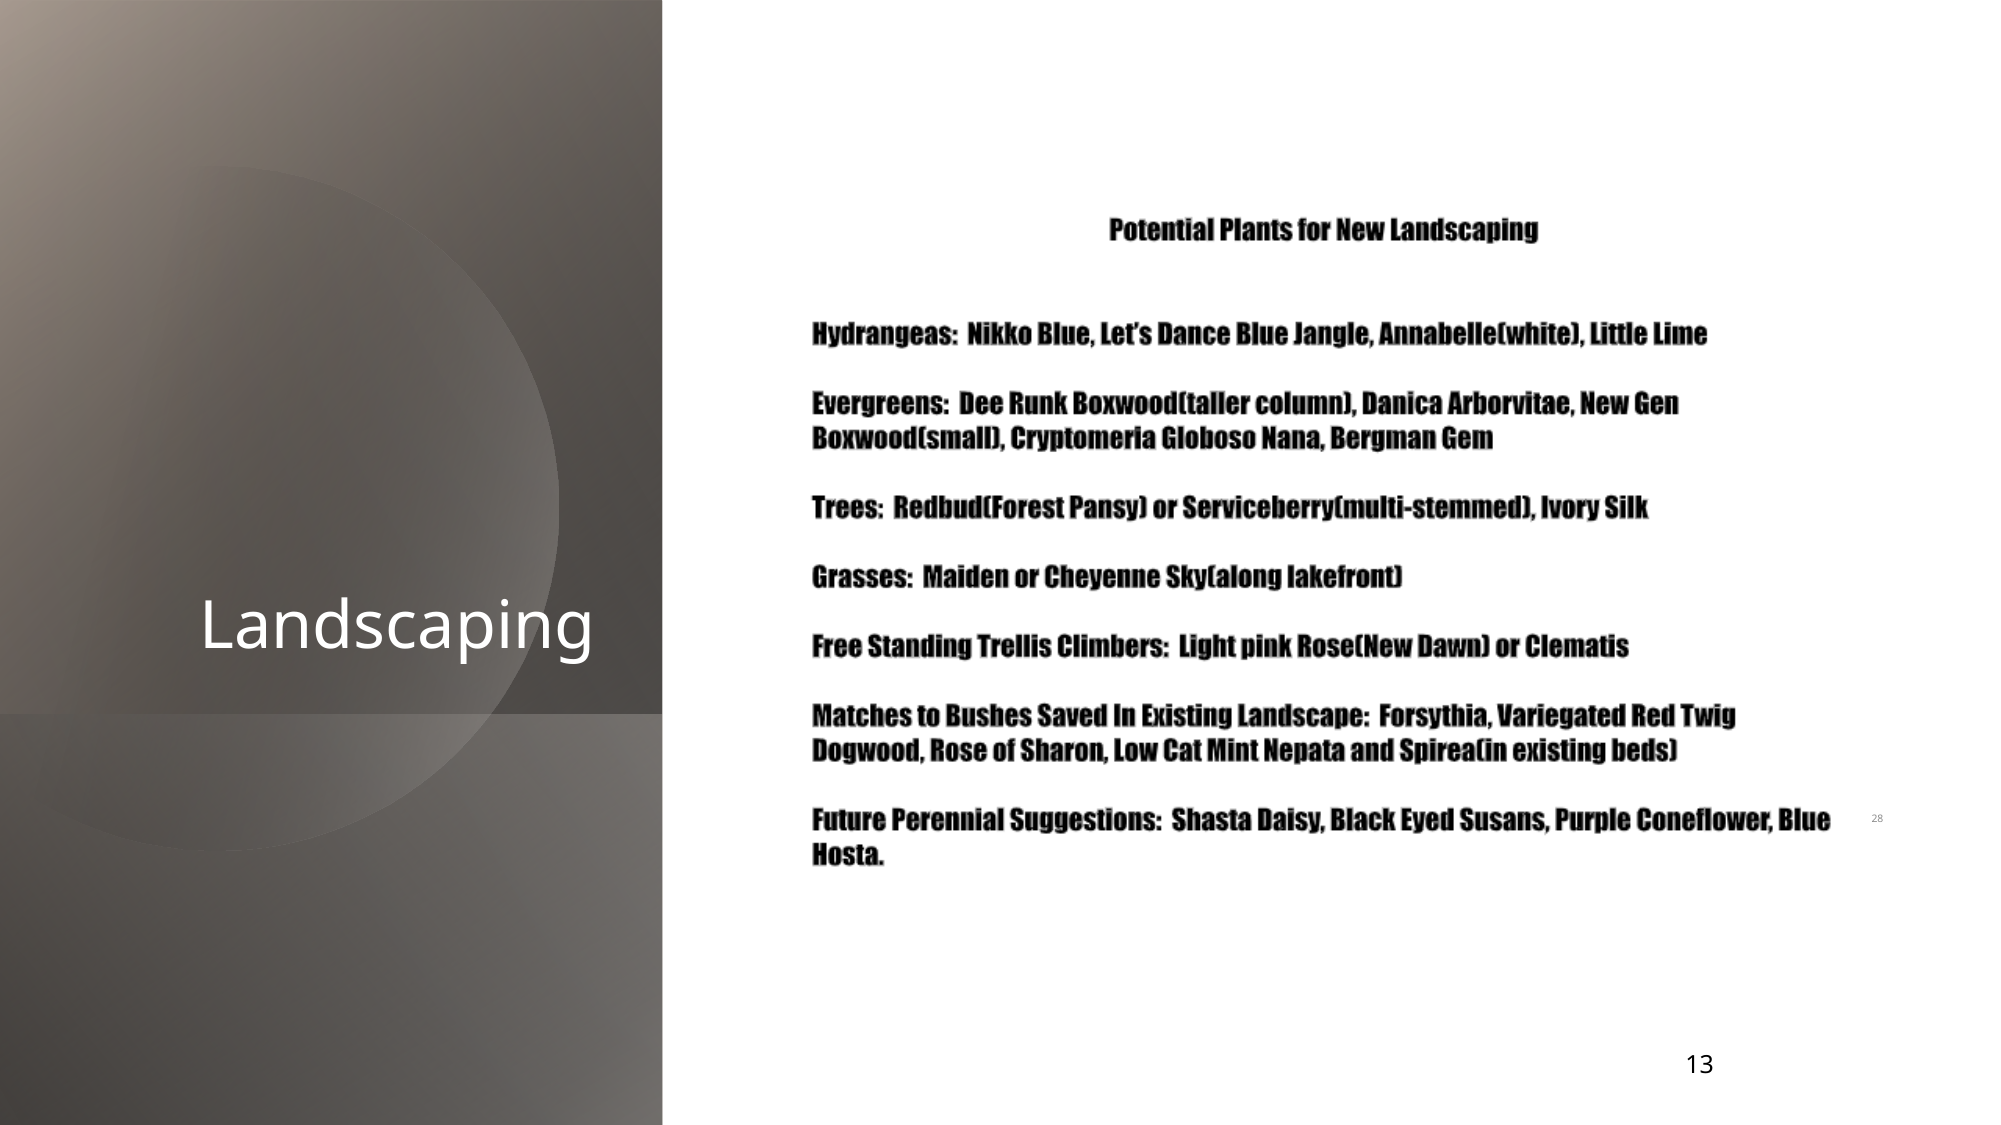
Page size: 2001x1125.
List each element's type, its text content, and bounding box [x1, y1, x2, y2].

picture [783, 186, 1848, 923]
text_box 13 [1670, 1041, 1729, 1086]
slide_number 28 [1848, 802, 1899, 837]
text_box Landscaping [100, 279, 612, 673]
text_box [663, 0, 2000, 1125]
text_box [0, 0, 663, 1125]
